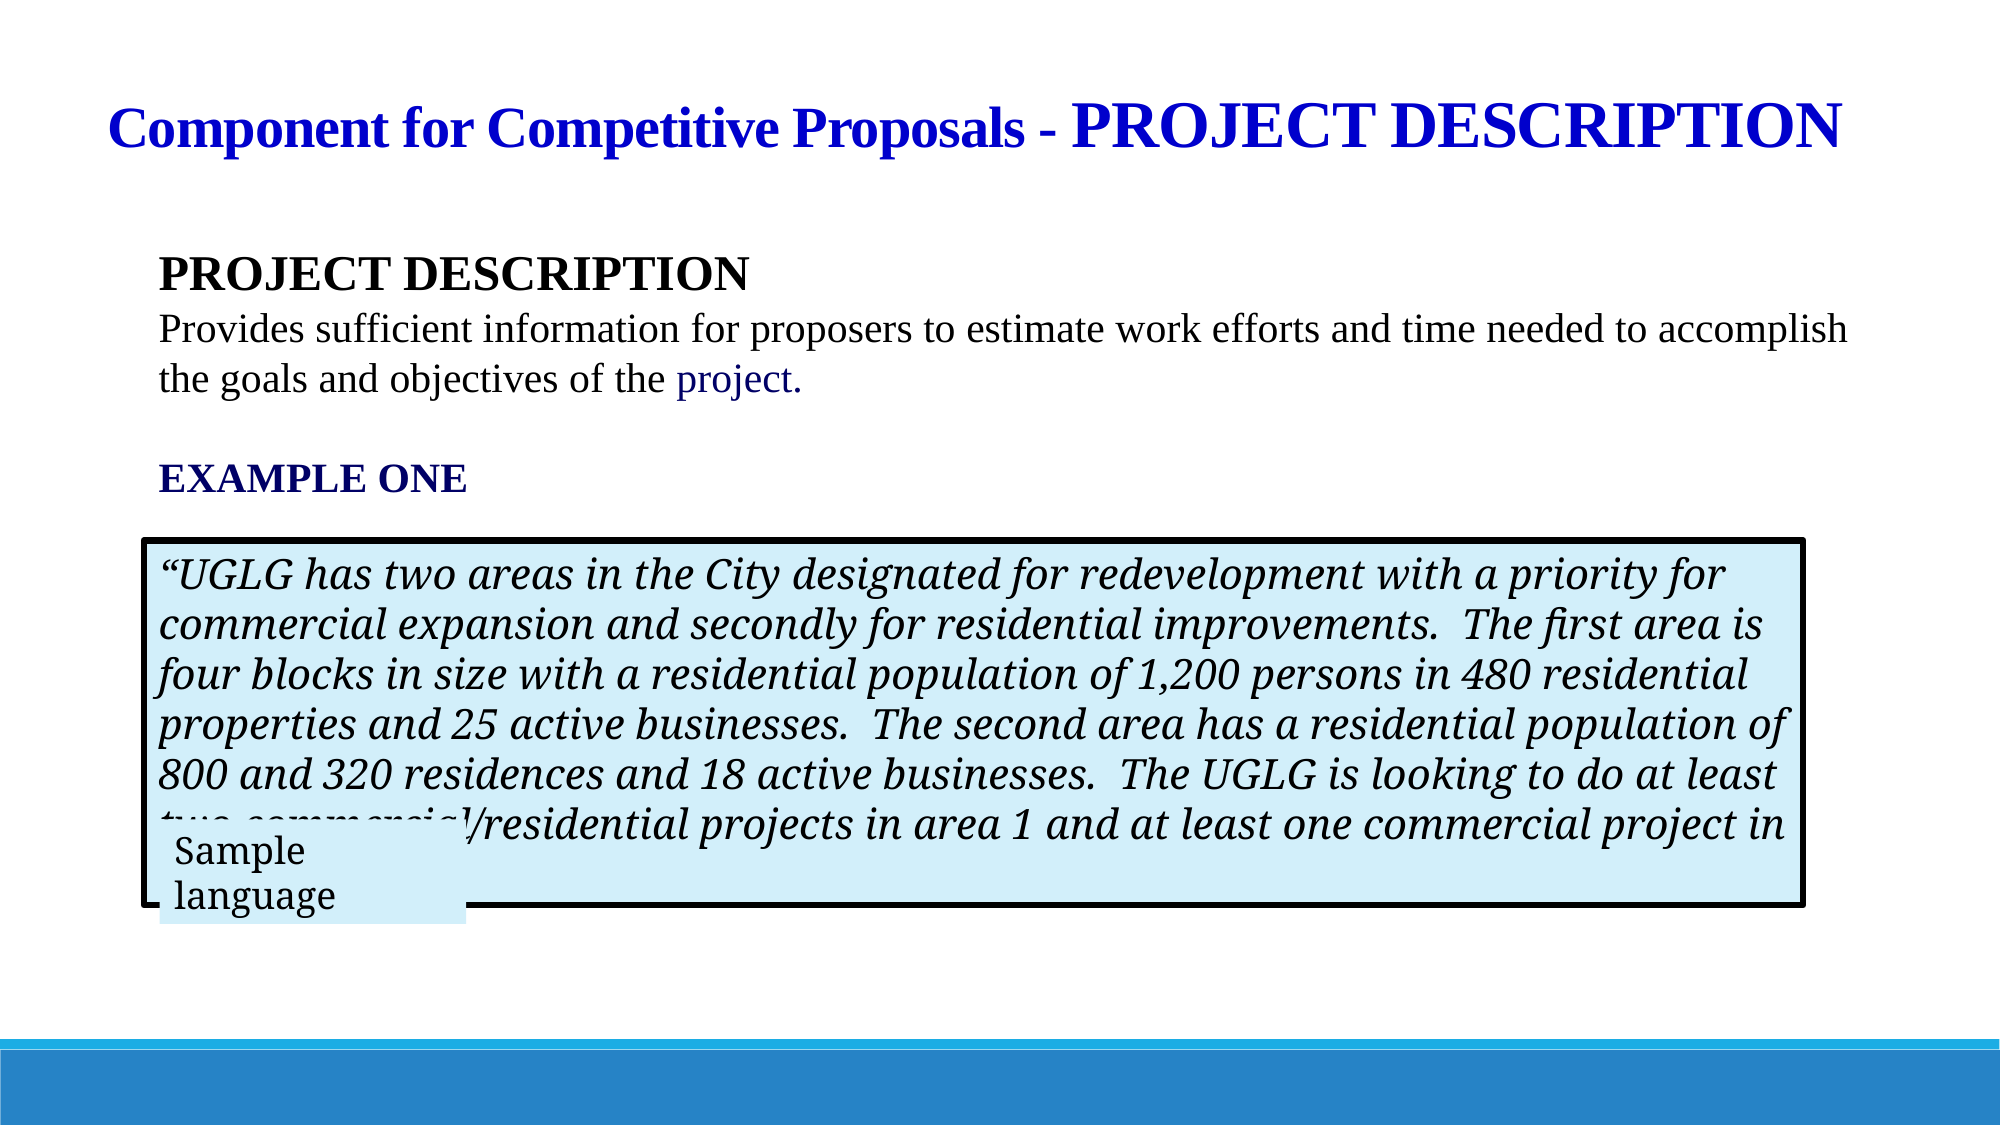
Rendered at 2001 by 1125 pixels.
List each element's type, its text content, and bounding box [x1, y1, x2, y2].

text_box “UGLG has two areas in the City designated for redevelopment with a priority for commercial expansion and secondly for residential improvements. The first area is four blocks in size with a residential population of 1,200 persons in 480 residential properties and 25 active businesses. The second area has a residential population of 800 and 320 residences and 18 active businesses. The UGLG is looking to do at least two commercial/residential projects in area 1 and at least one commercial project in area 2.” [143, 540, 1804, 906]
title Component for Competitive Proposals - PROJECT DESCRIPTION [92, 37, 1902, 169]
text_box PROJECT DESCRIPTION Provides sufficient information for proposers to estimate work efforts and time needed to accomplish the goals and objectives of the project. EXAMPLE ONE [143, 233, 1922, 508]
text_box Sample language [159, 819, 467, 924]
